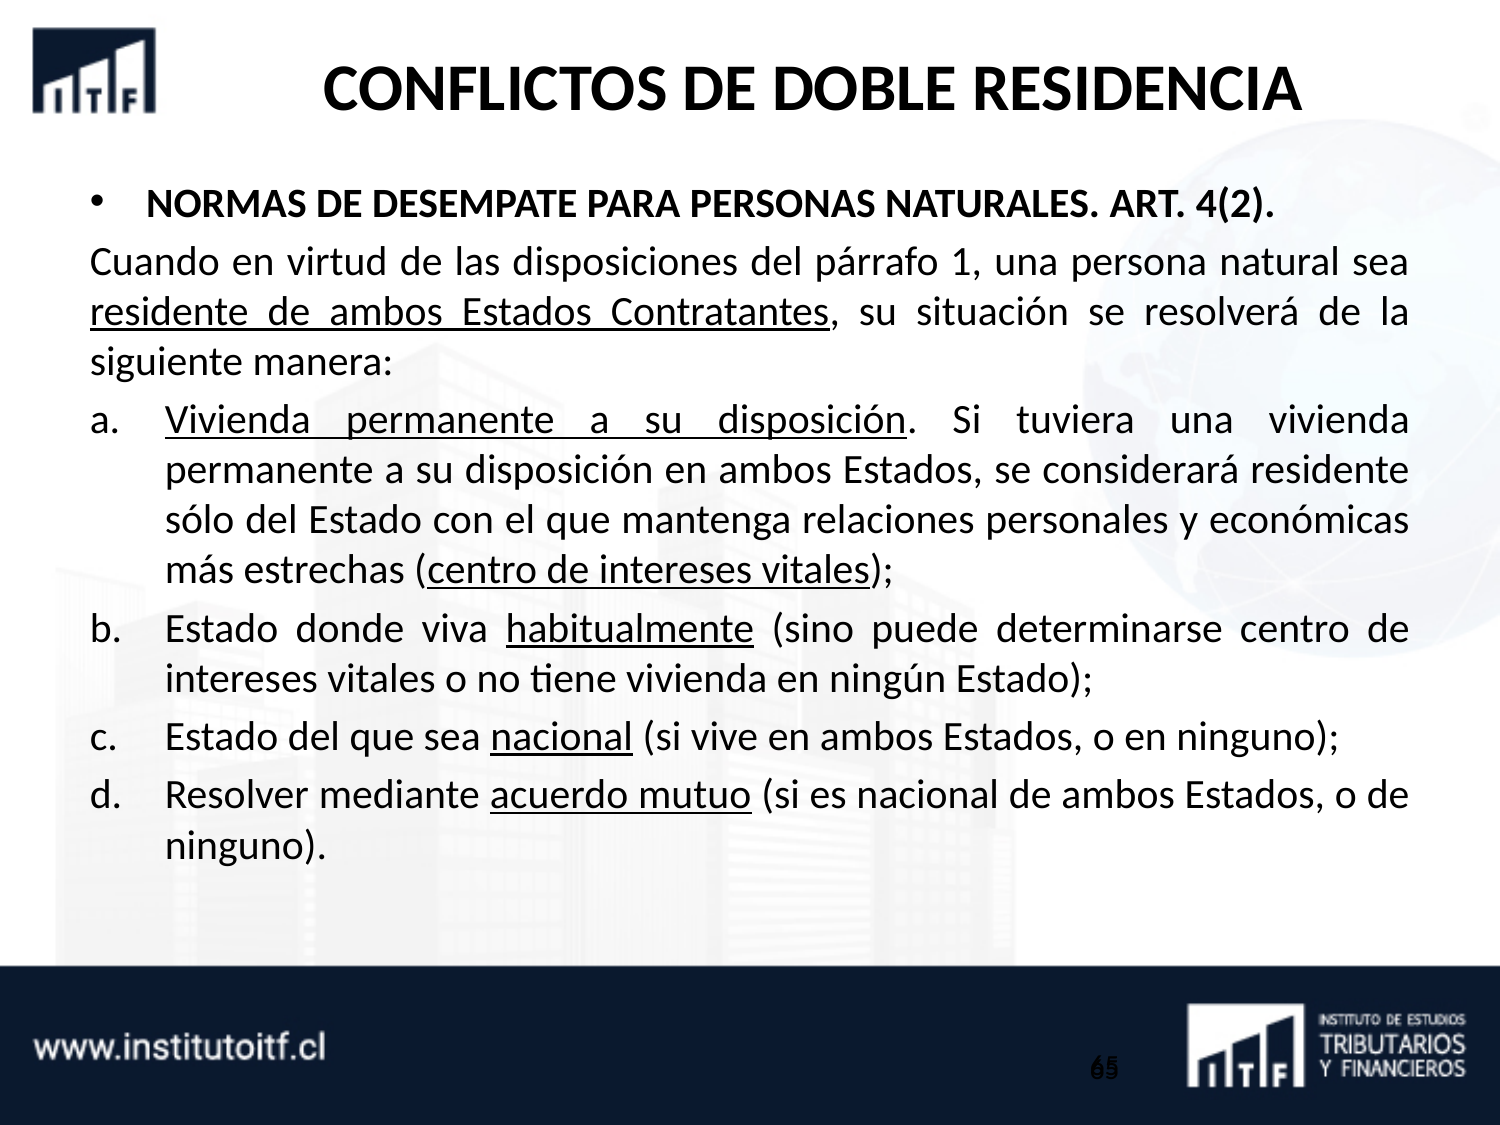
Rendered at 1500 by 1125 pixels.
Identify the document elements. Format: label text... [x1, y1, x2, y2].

slide_number 65 [1074, 1042, 1425, 1103]
picture [0, 0, 1500, 1125]
title CONFLICTOS DE DOBLE RESIDENCIA [138, 35, 1489, 193]
list NORMAS DE DESEMPATE PARA PERSONAS NATURALES. ART. 4(2). Cuando en virtud de las disposiciones del párrafo 1, una persona natural sea residente de ambos Estados Contratantes, su situación se resolverá de la siguiente manera: Vivienda permanente a su disposición. Si tuviera una vivienda permanente a su disposición en ambos Estados, se considerará residente sólo del Estado con el que mantenga relaciones personales y económicas más estrechas (centro de intereses vitales); Estado donde viva habitualmente (sino puede determinarse centro de intereses vitales o no tiene vivienda en ningún Estado); Estado del que sea nacional (si vive en ambos Estados, o en ninguno); Resolver mediante acuerdo mutuo (si es nacional de ambos Estados, o de ninguno). [75, 168, 1425, 1004]
